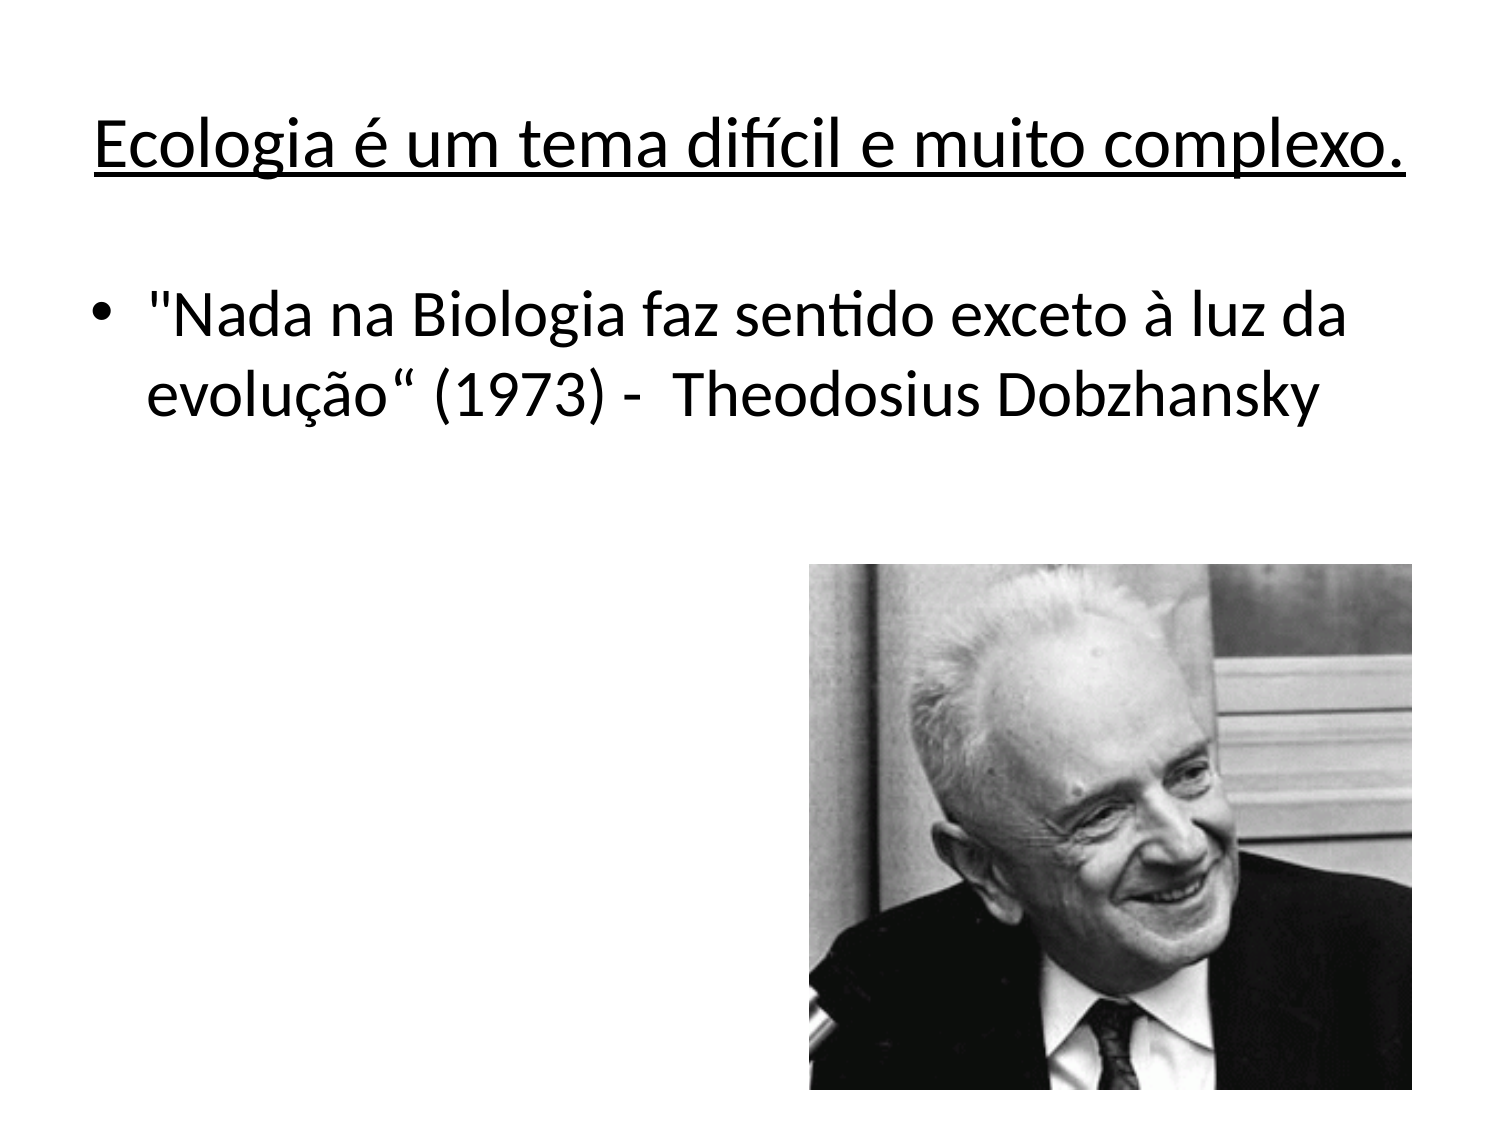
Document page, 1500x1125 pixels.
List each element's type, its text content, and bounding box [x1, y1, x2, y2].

list "Nada na Biologia faz sentido exceto à luz da evolução“ (1973) - Theodosius Dobzhansky [75, 262, 1425, 1005]
title Ecologia é um tema difícil e muito complexo. [75, 45, 1425, 233]
picture [808, 564, 1412, 1090]
